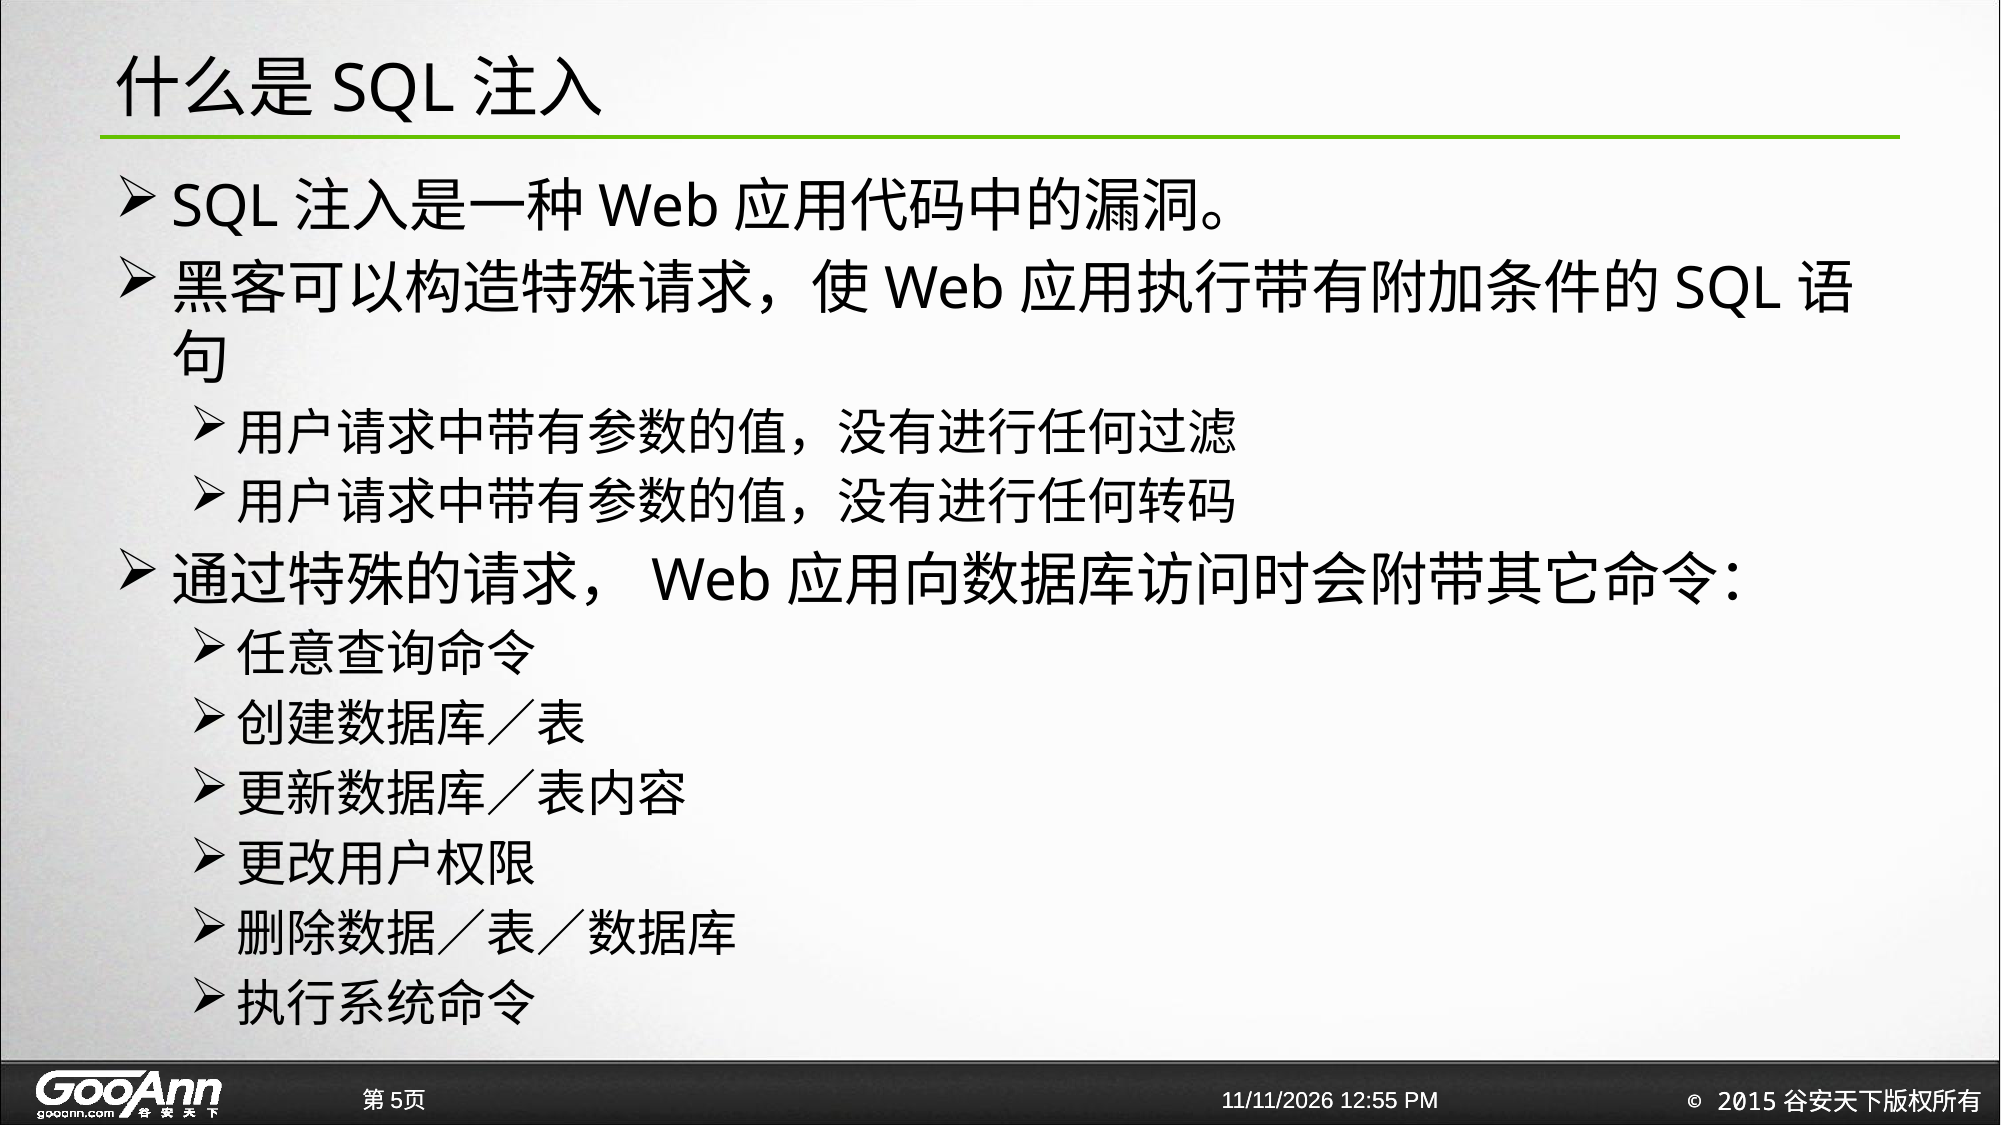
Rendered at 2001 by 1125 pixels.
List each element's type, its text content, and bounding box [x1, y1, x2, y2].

title 什么是SQL注入 [99, 45, 1900, 126]
picture [0, 0, 2001, 1125]
list SQL注入是一种Web应用代码中的漏洞。 黑客可以构造特殊请求，使Web应用执行带有附加条件的SQL语句 用户请求中带有参数的值，没有进行任何过滤 用户请求中带有参数的值，没有进行任何转码 通过特殊的请求，Web应用向数据库访问时会附带其它命令： 任意查询命令 创建数据库／表 更新数据库／表内容 更改用户权限 删除数据／表／数据库 执行系统命令 [99, 160, 1900, 1005]
